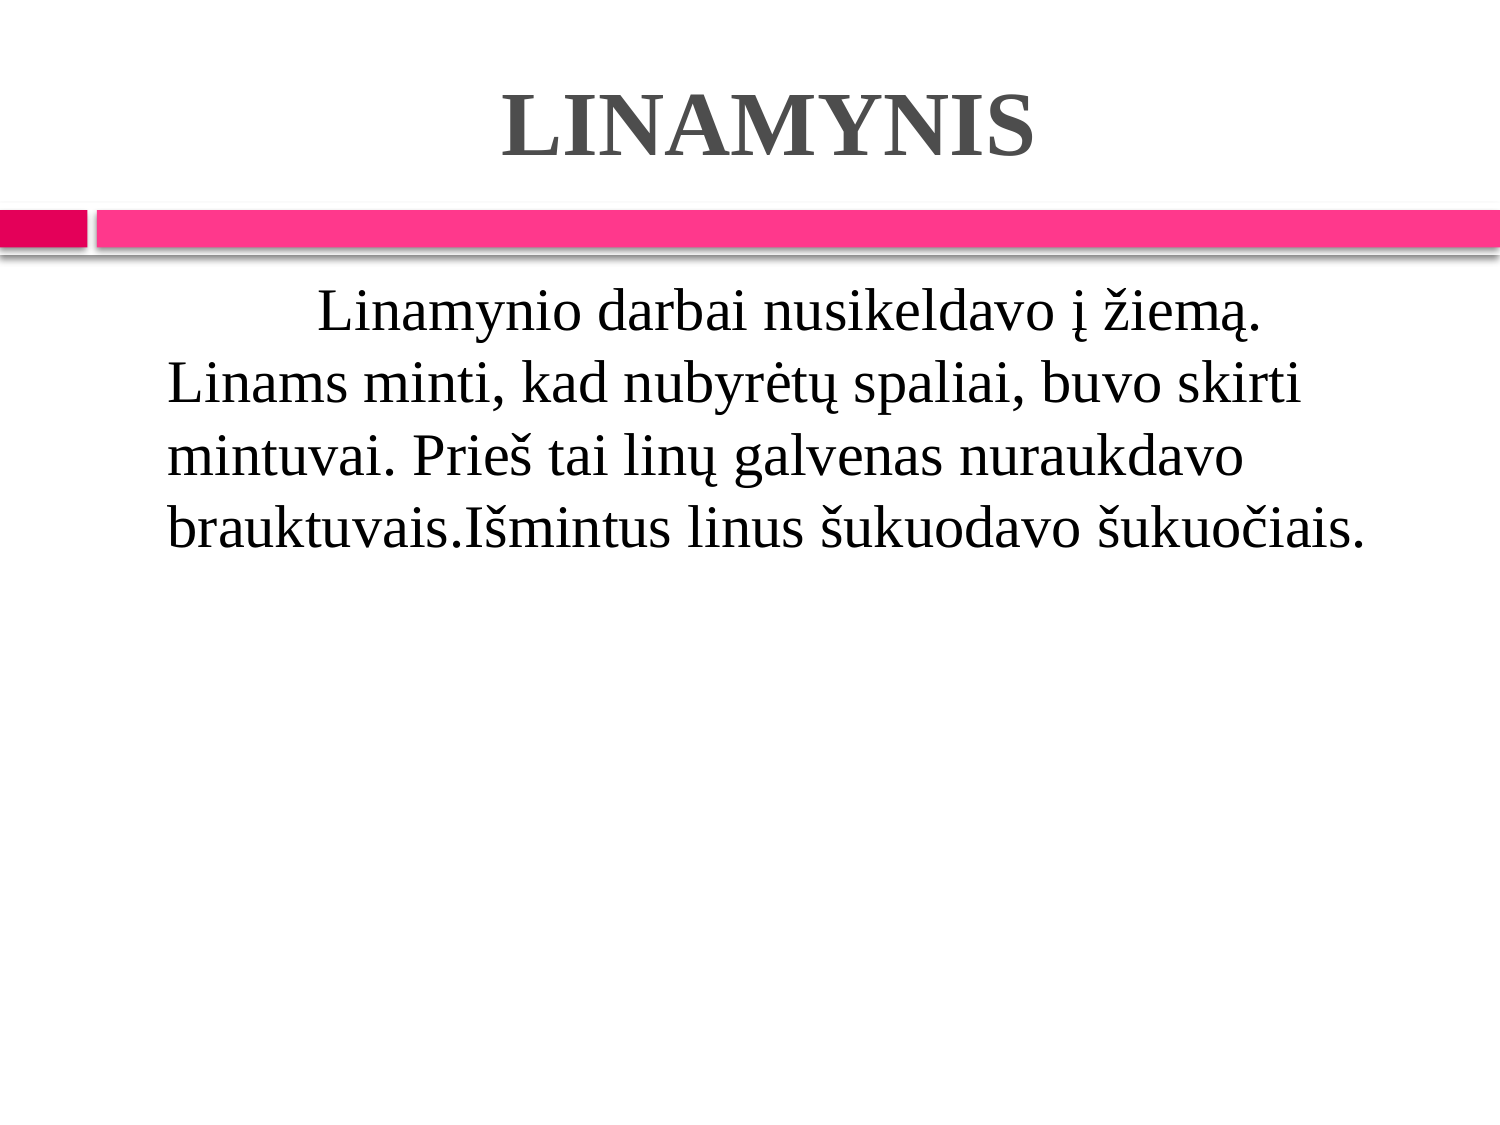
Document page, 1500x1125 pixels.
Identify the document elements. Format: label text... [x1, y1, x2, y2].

list Linamynio darbai nusikeldavo į žiemą. Linams minti, kad nubyrėtų spaliai, buvo skirti mintuvai. Prieš tai linų galvenas nuraukdavo brauktuvais.Išmintus linus šukuodavo šukuočiais. [100, 262, 1438, 1000]
title LINAMYNIS [100, 37, 1438, 200]
